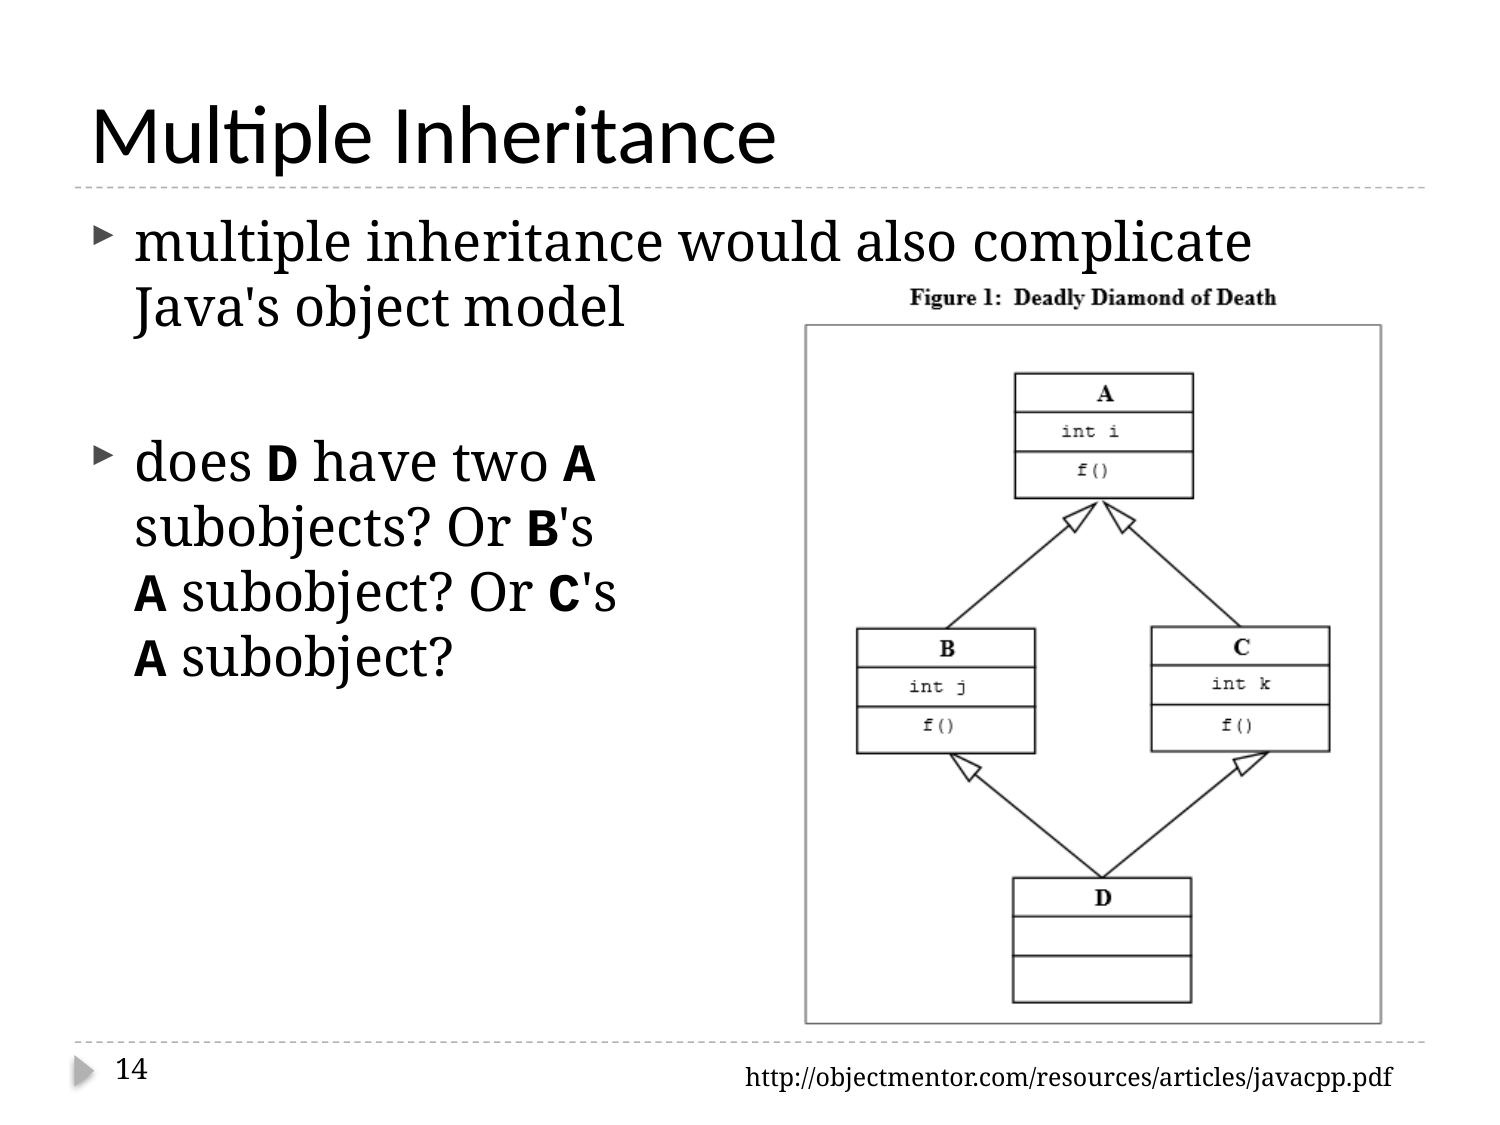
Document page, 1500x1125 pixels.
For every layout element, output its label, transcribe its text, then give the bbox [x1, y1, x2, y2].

picture [796, 274, 1393, 1032]
slide_number 14 [100, 1042, 426, 1103]
title Multiple Inheritance [74, 24, 1426, 188]
text_box http://objectmentor.com/resources/articles/javacpp.pdf [730, 1053, 1408, 1099]
list multiple inheritance would also complicate Java's object model does D have two A subobjects? Or B's A subobject? Or C's A subobject? [74, 199, 1426, 1011]
